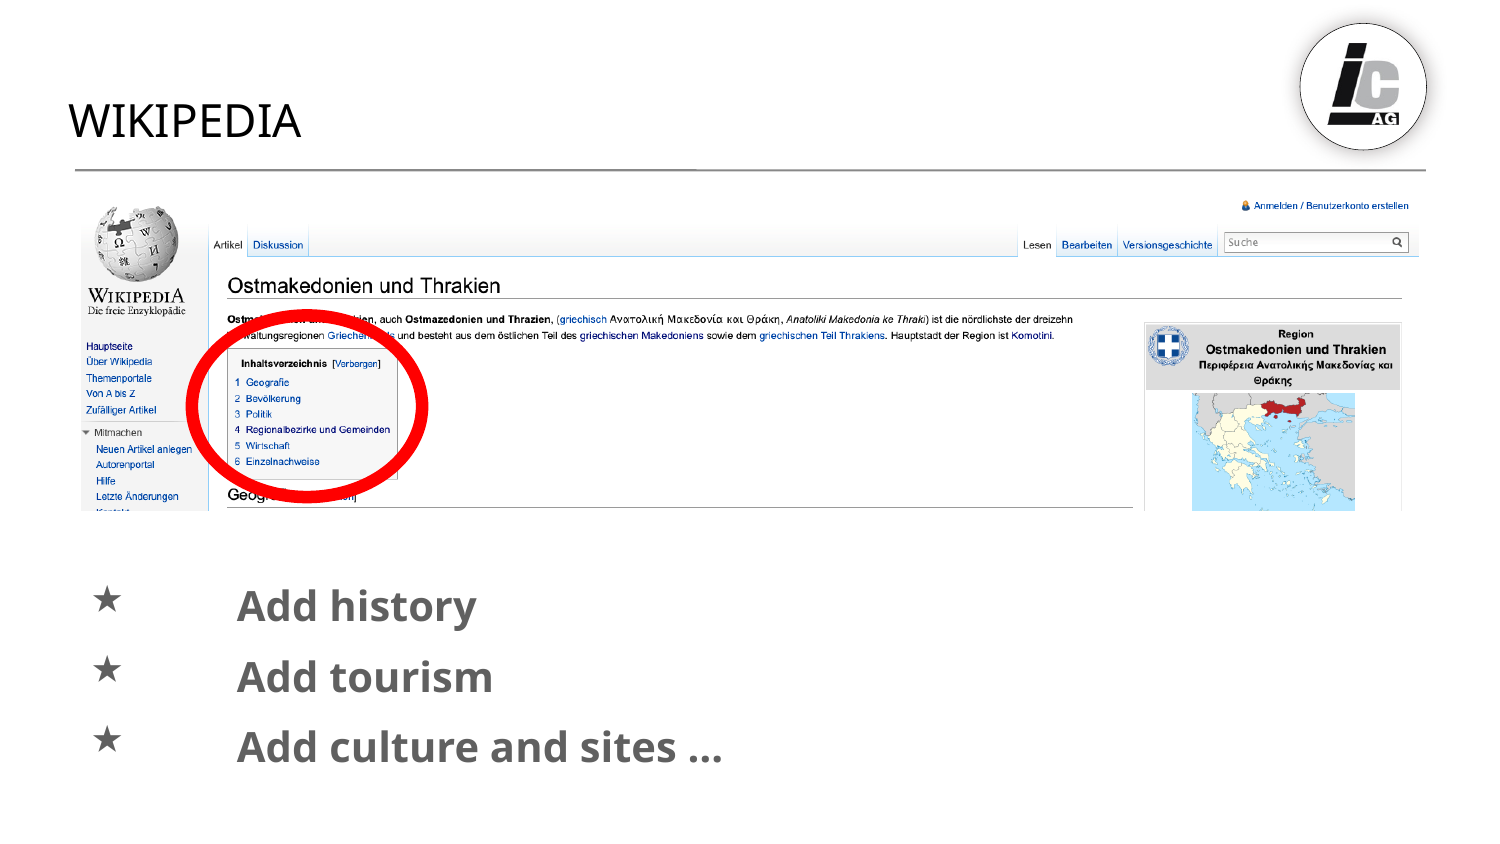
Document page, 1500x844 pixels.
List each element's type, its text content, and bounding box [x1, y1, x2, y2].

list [80, 191, 1420, 512]
text_box Add history Add tourism Add culture and sites … [85, 576, 968, 750]
title Wikipedia [65, 28, 1434, 150]
